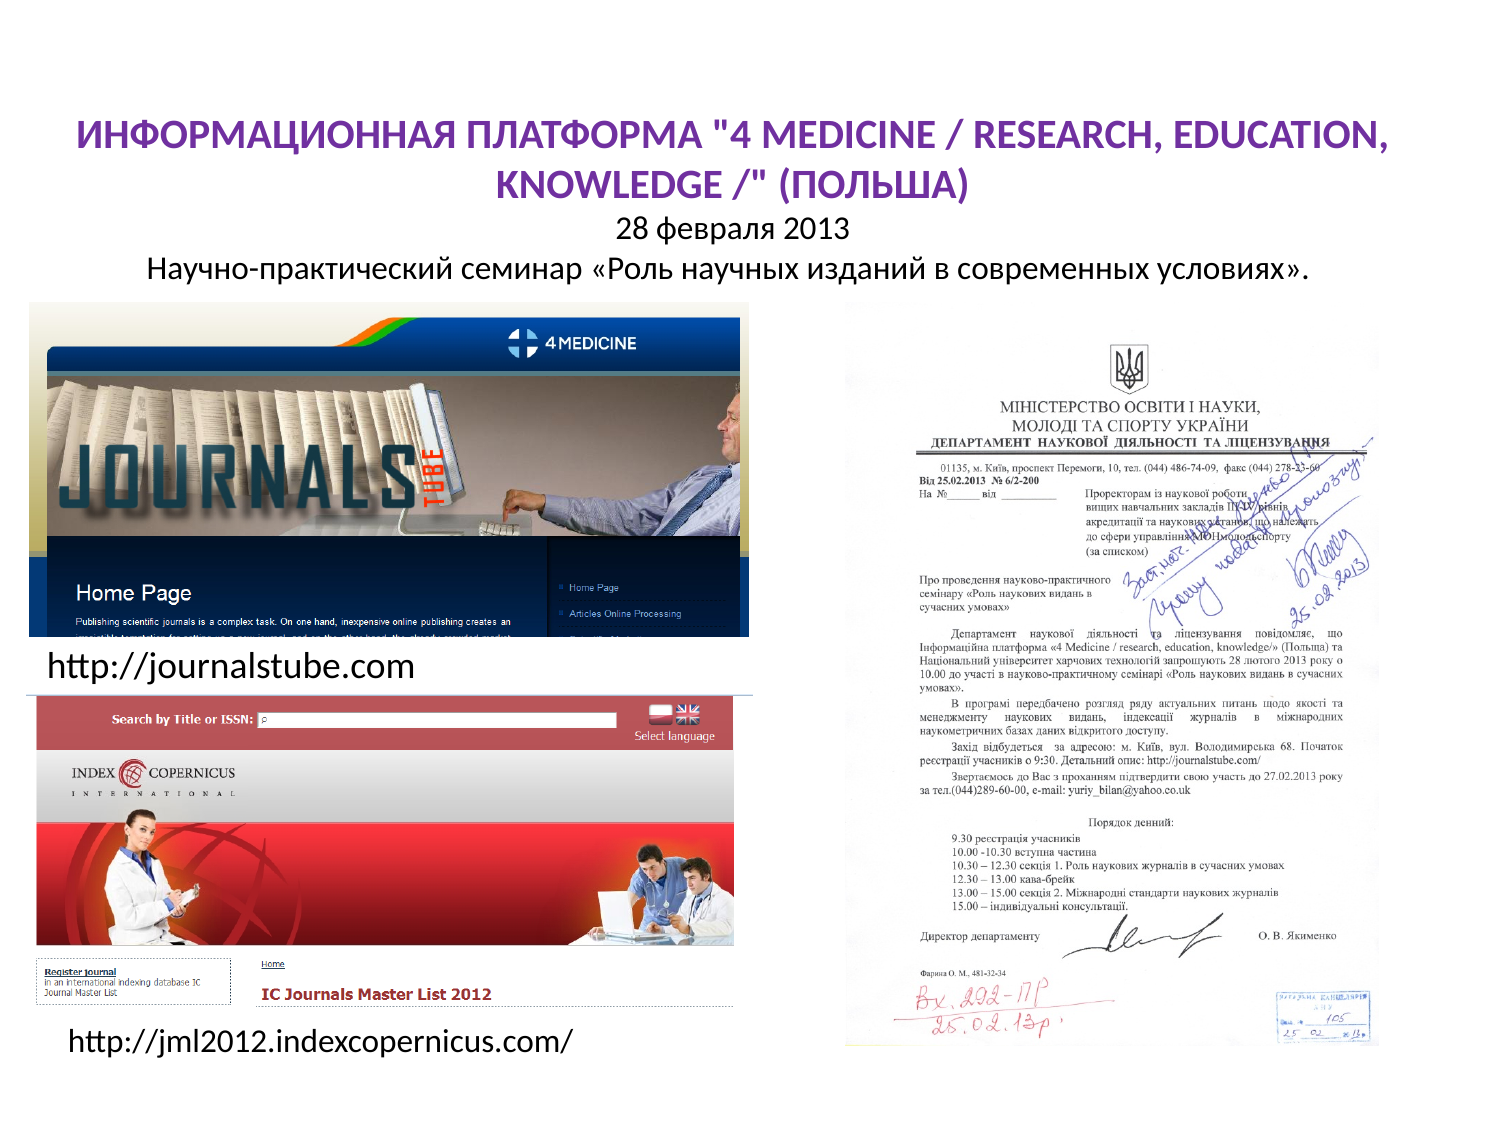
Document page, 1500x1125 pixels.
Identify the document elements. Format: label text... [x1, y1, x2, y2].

picture [26, 694, 753, 1016]
picture [28, 302, 749, 638]
title ИНФОРМАЦИОННАЯ ПЛАТФОРМА "4 MEDICINE / RESEARCH, EDUCATION, KNOWLEDGE /" (ПОЛЬША) 28 февраля 2013 Научно-практический семинар «Роль научных изданий в современных условиях». [29, 95, 1437, 297]
picture [845, 302, 1379, 1047]
text_box http://journalstube.com [32, 644, 440, 692]
text_box http://jml2012.indexcopernicus.com/ [53, 1022, 681, 1067]
